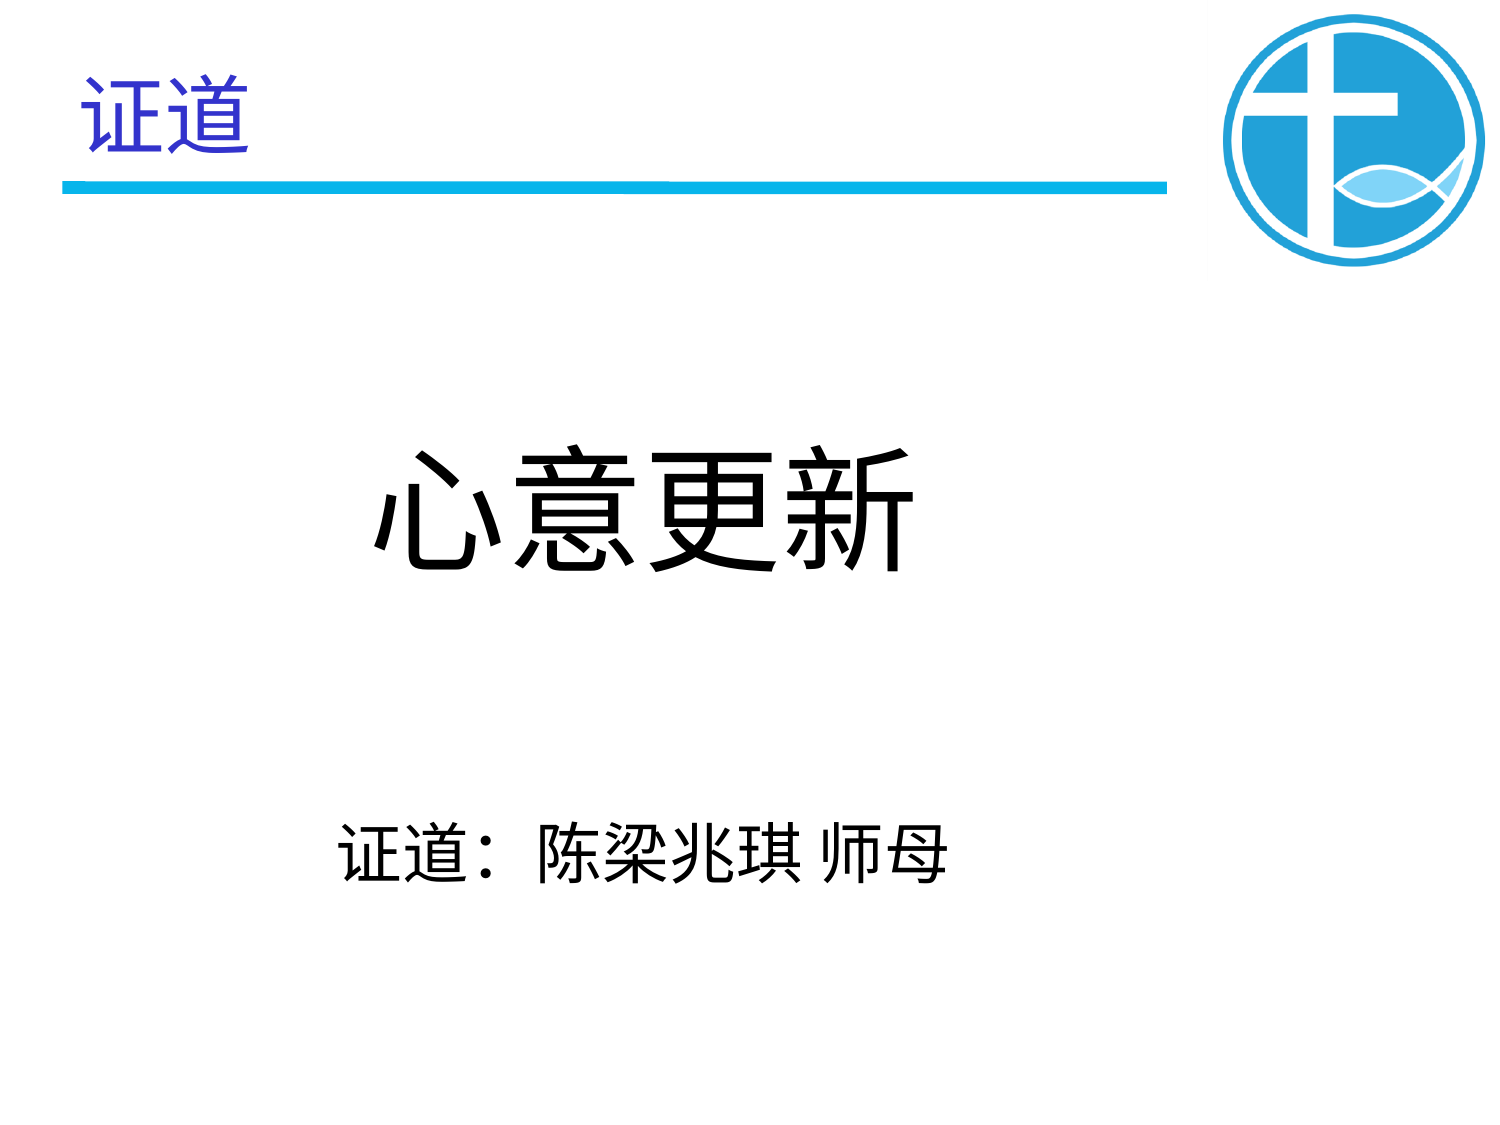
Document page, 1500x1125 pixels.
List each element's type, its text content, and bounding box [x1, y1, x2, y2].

text_box 证道：陈梁兆琪 师母 [143, 712, 1144, 960]
text_box 证道 [62, 56, 1138, 175]
text_box 心意更新 [37, 249, 1250, 688]
picture [1207, 0, 1500, 281]
